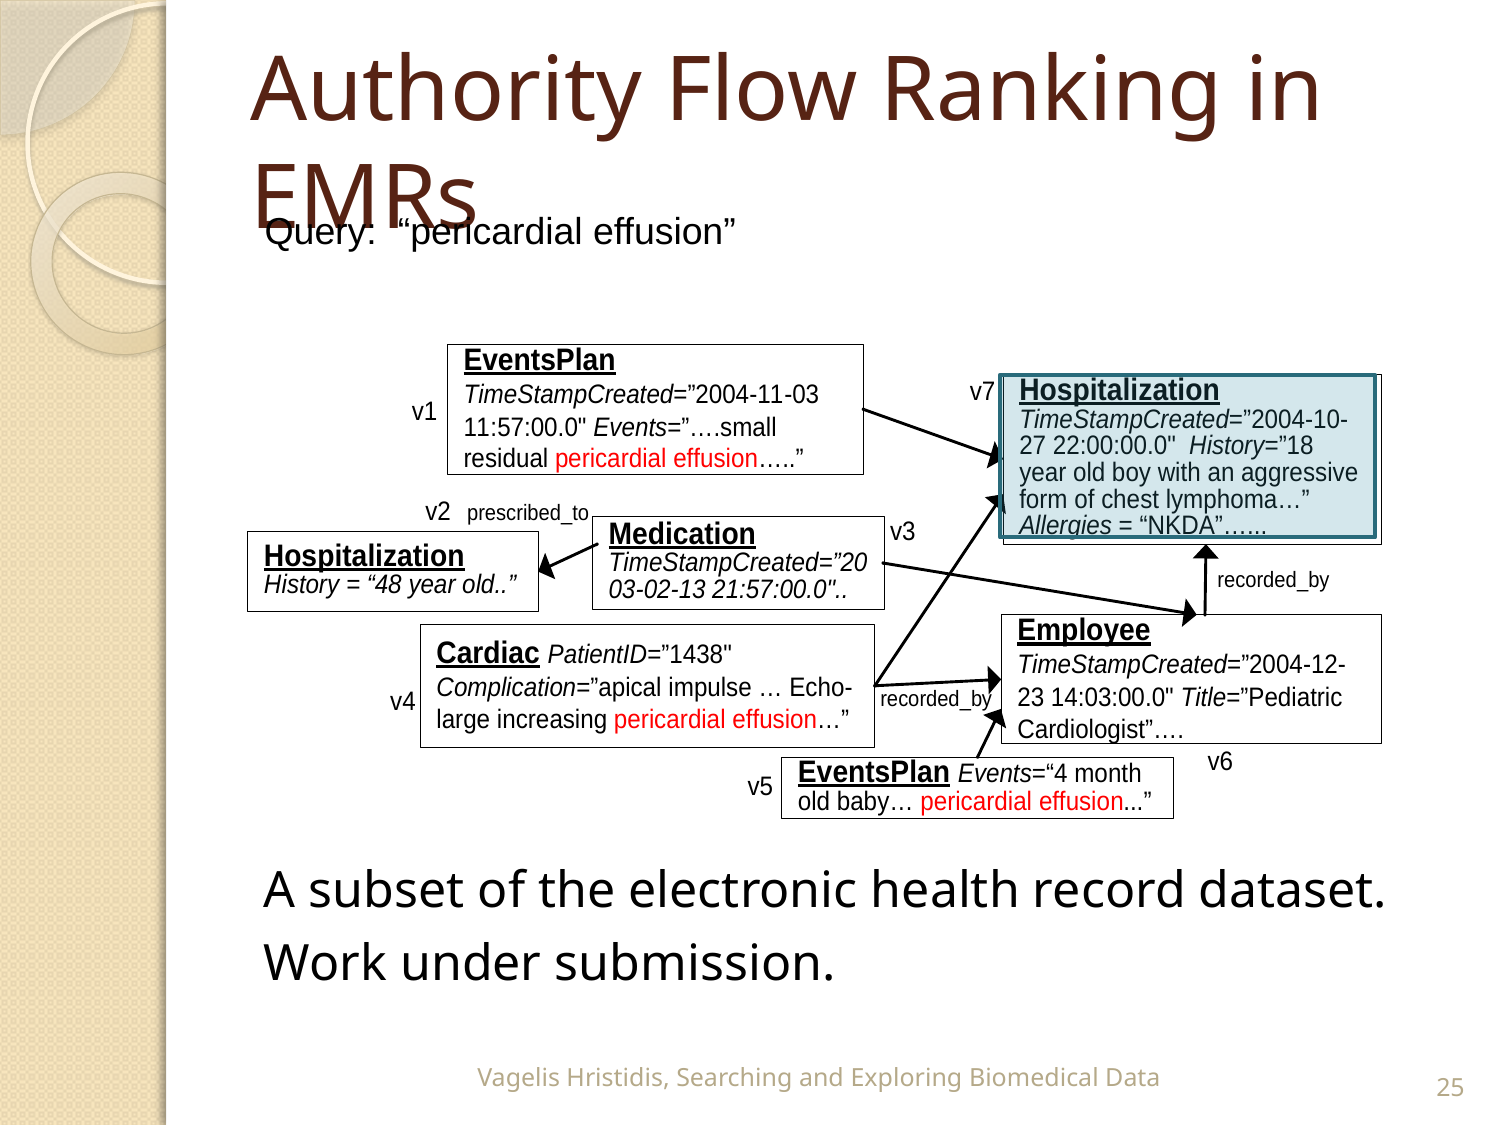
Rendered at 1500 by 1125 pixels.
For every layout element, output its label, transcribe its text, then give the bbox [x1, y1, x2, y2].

title Authority Flow Ranking in EMRs [235, 45, 1466, 233]
text_box Query: “pericardial effusion” [249, 199, 1238, 260]
slide_number 25 [1413, 1034, 1488, 1113]
footer Vagelis Hristidis, Searching and Exploring Biomedical Data [462, 1025, 1325, 1104]
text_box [242, 337, 1388, 826]
list A subset of the electronic health record dataset. Work under submission. [235, 849, 1466, 1001]
